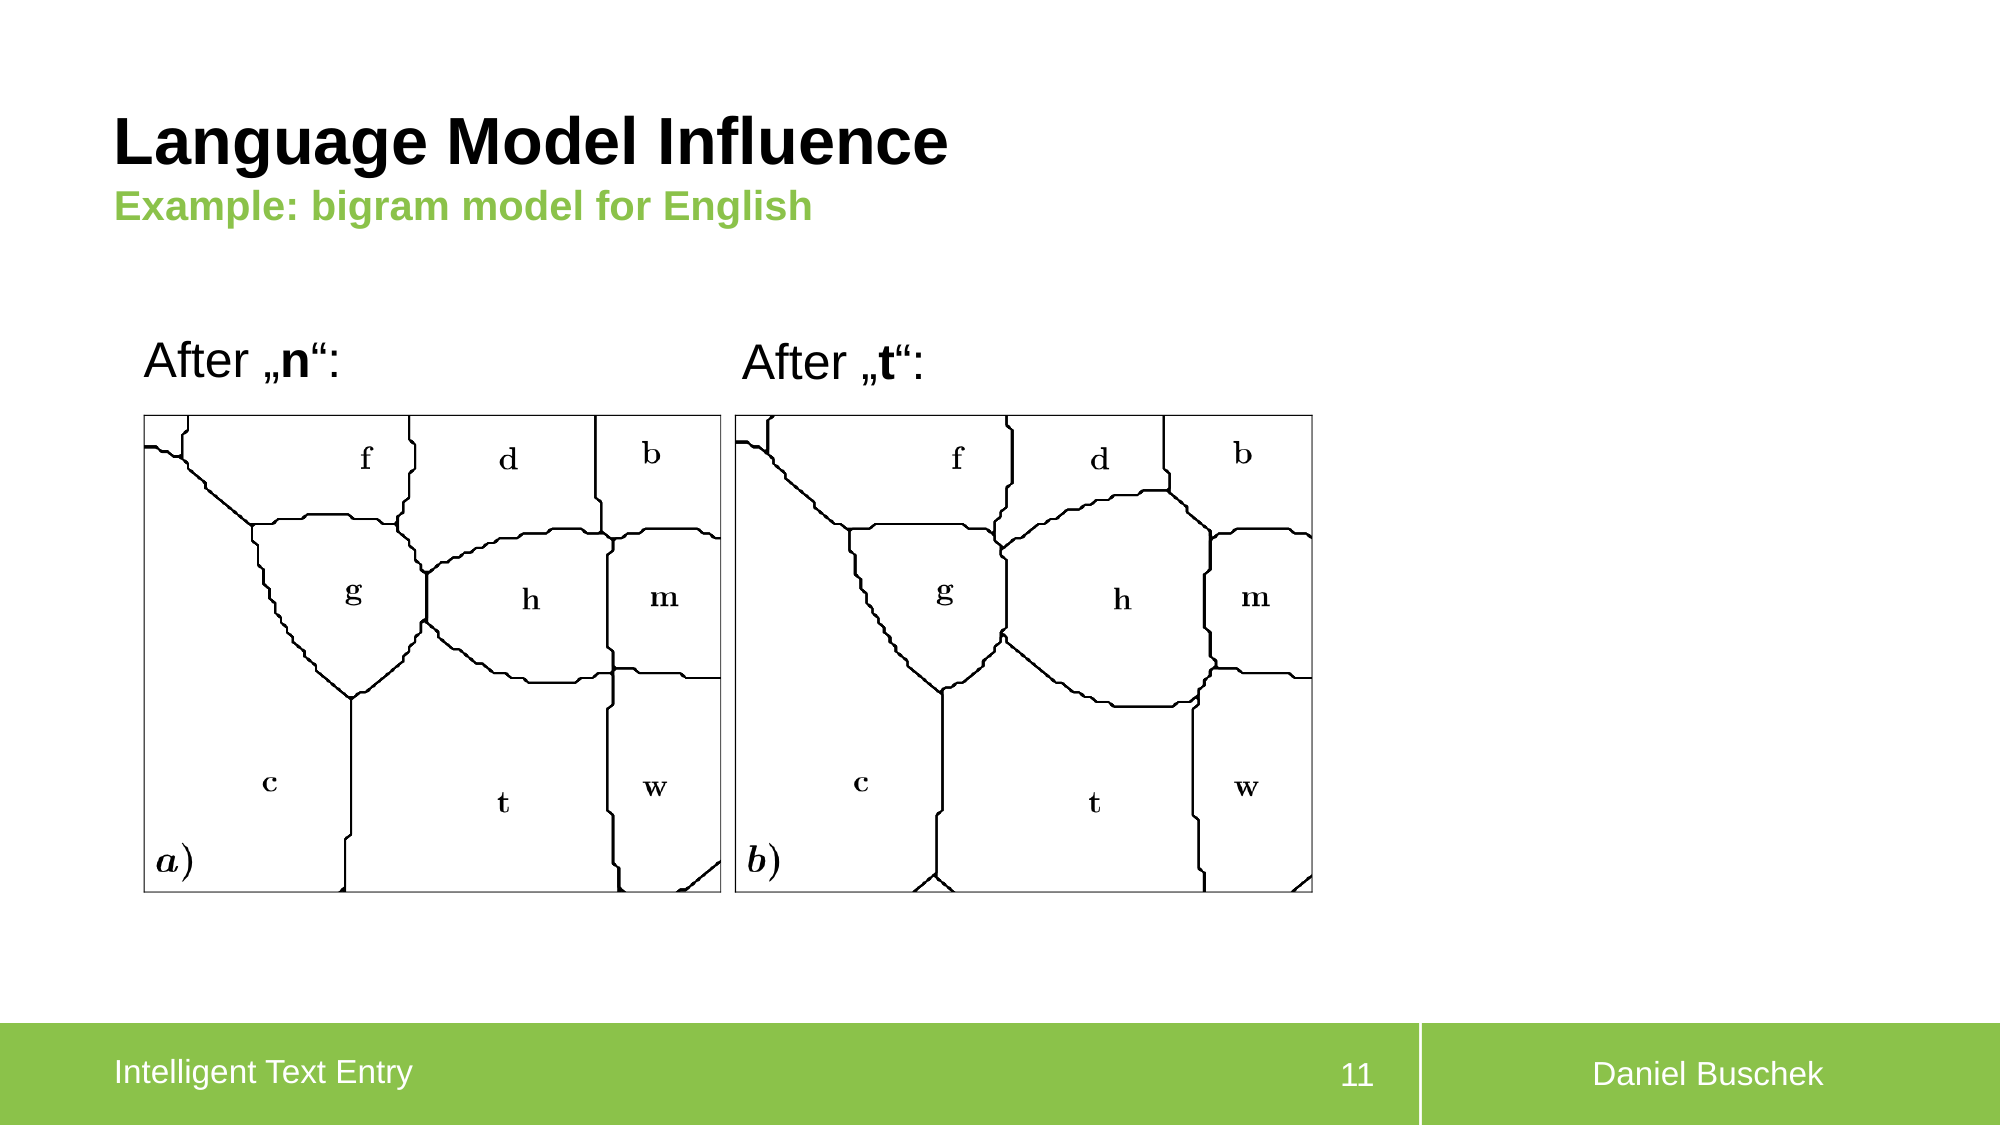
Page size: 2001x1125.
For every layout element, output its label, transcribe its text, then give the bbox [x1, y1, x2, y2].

title Language Model Influence [114, 19, 1420, 178]
slide_number 11 [1260, 1043, 1390, 1104]
text_box After „t“: [727, 322, 1276, 397]
footer Daniel Buschek [1442, 1042, 1975, 1102]
picture [128, 400, 1326, 906]
list Intelligent Text Entry [114, 1042, 1035, 1103]
text_box After „n“: [129, 319, 678, 395]
list Example: bigram model for English [114, 178, 1420, 262]
